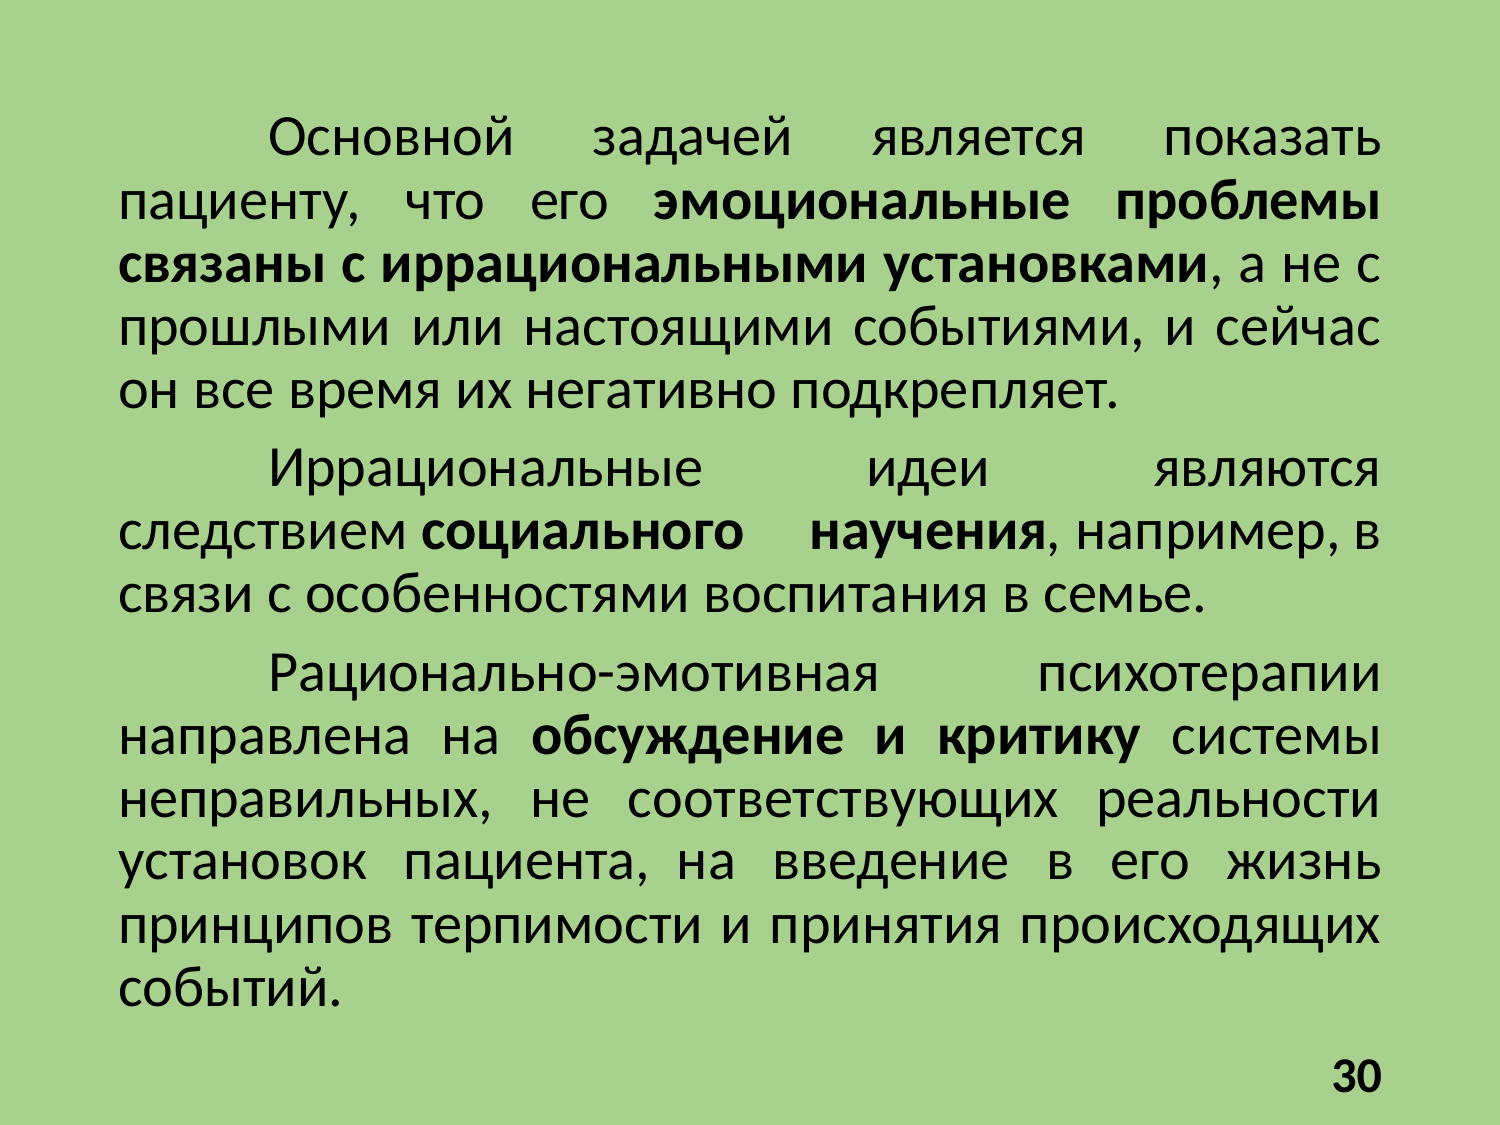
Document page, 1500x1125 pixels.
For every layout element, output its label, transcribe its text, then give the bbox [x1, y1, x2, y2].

list Основной задачей является показать пациенту, что его эмоциональные проблемы связаны с иррациональными установками, а не с прошлыми или настоящими событиями, и сейчас он все время их негативно подкрепляет. Иррациональные идеи являются следствием социального научения, например, в связи с особенностями воспитания в семье. Рационально-эмотивная психотерапии направлена на обсуждение и критику системы неправильных, не соответствующих реальности установок пациента, на введение в его жизнь принципов терпимости и принятия происходящих событий. [103, 94, 1397, 1014]
slide_number 30 [1059, 1042, 1397, 1103]
